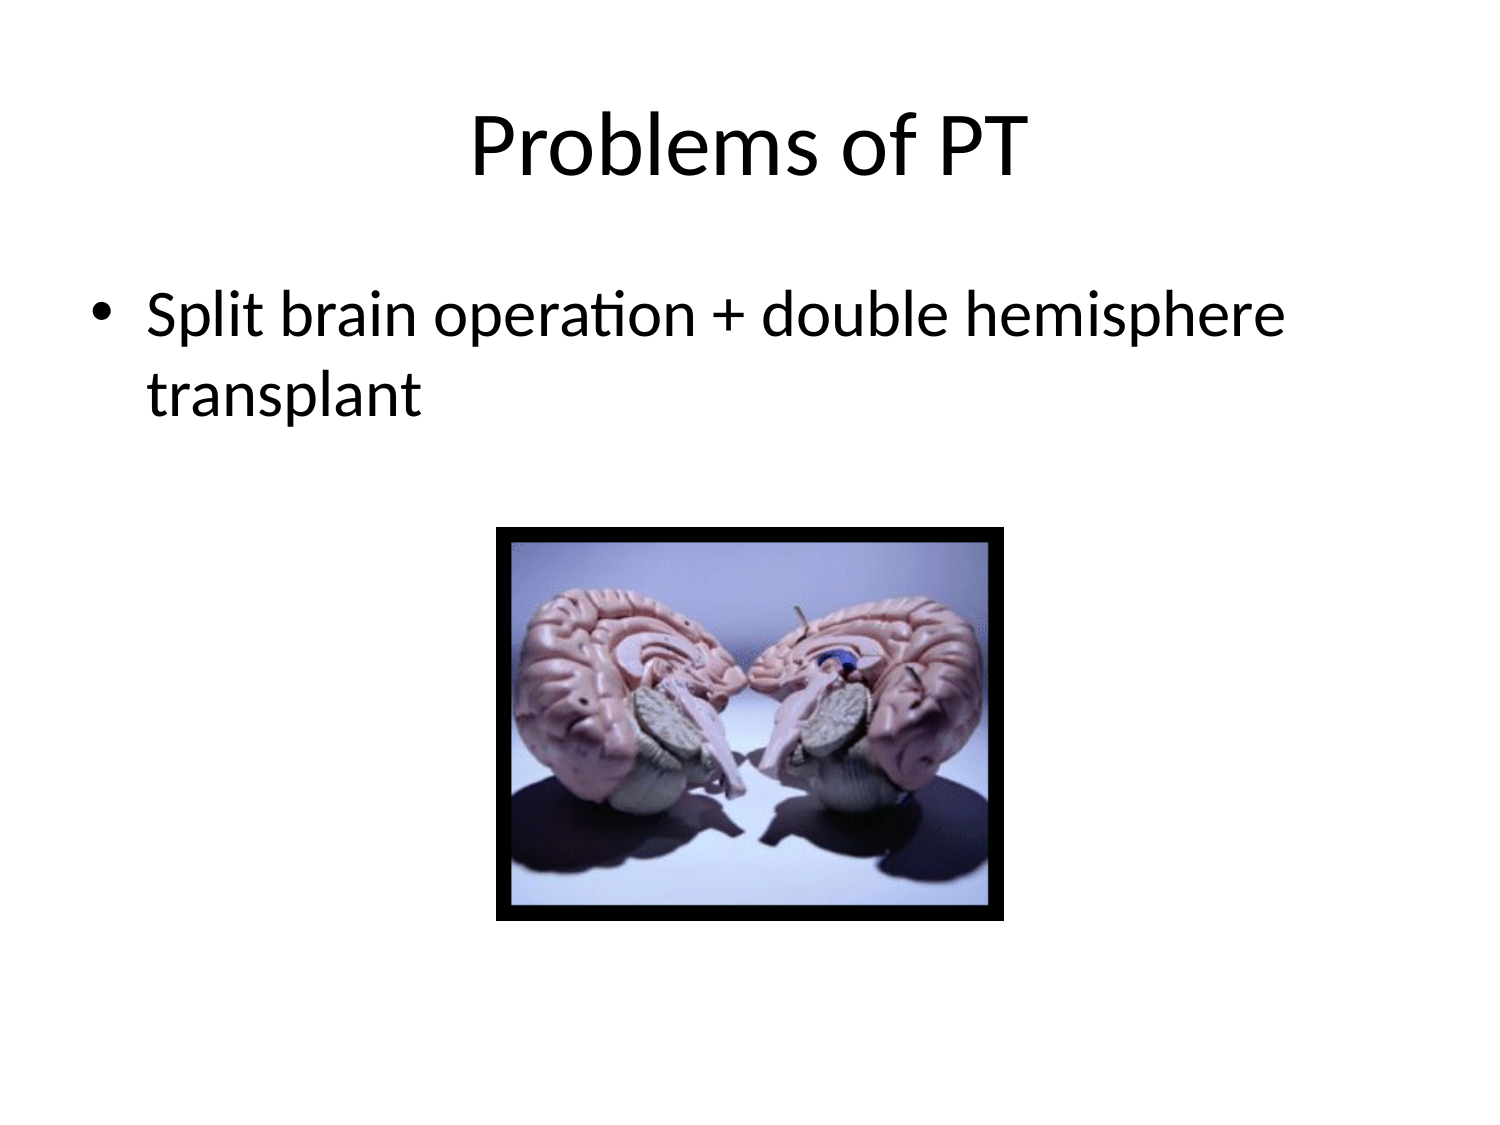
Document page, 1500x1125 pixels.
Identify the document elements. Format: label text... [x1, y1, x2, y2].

picture [495, 526, 1005, 921]
list Split brain operation + double hemisphere transplant [75, 262, 1436, 468]
title Problems of PT [75, 45, 1425, 233]
